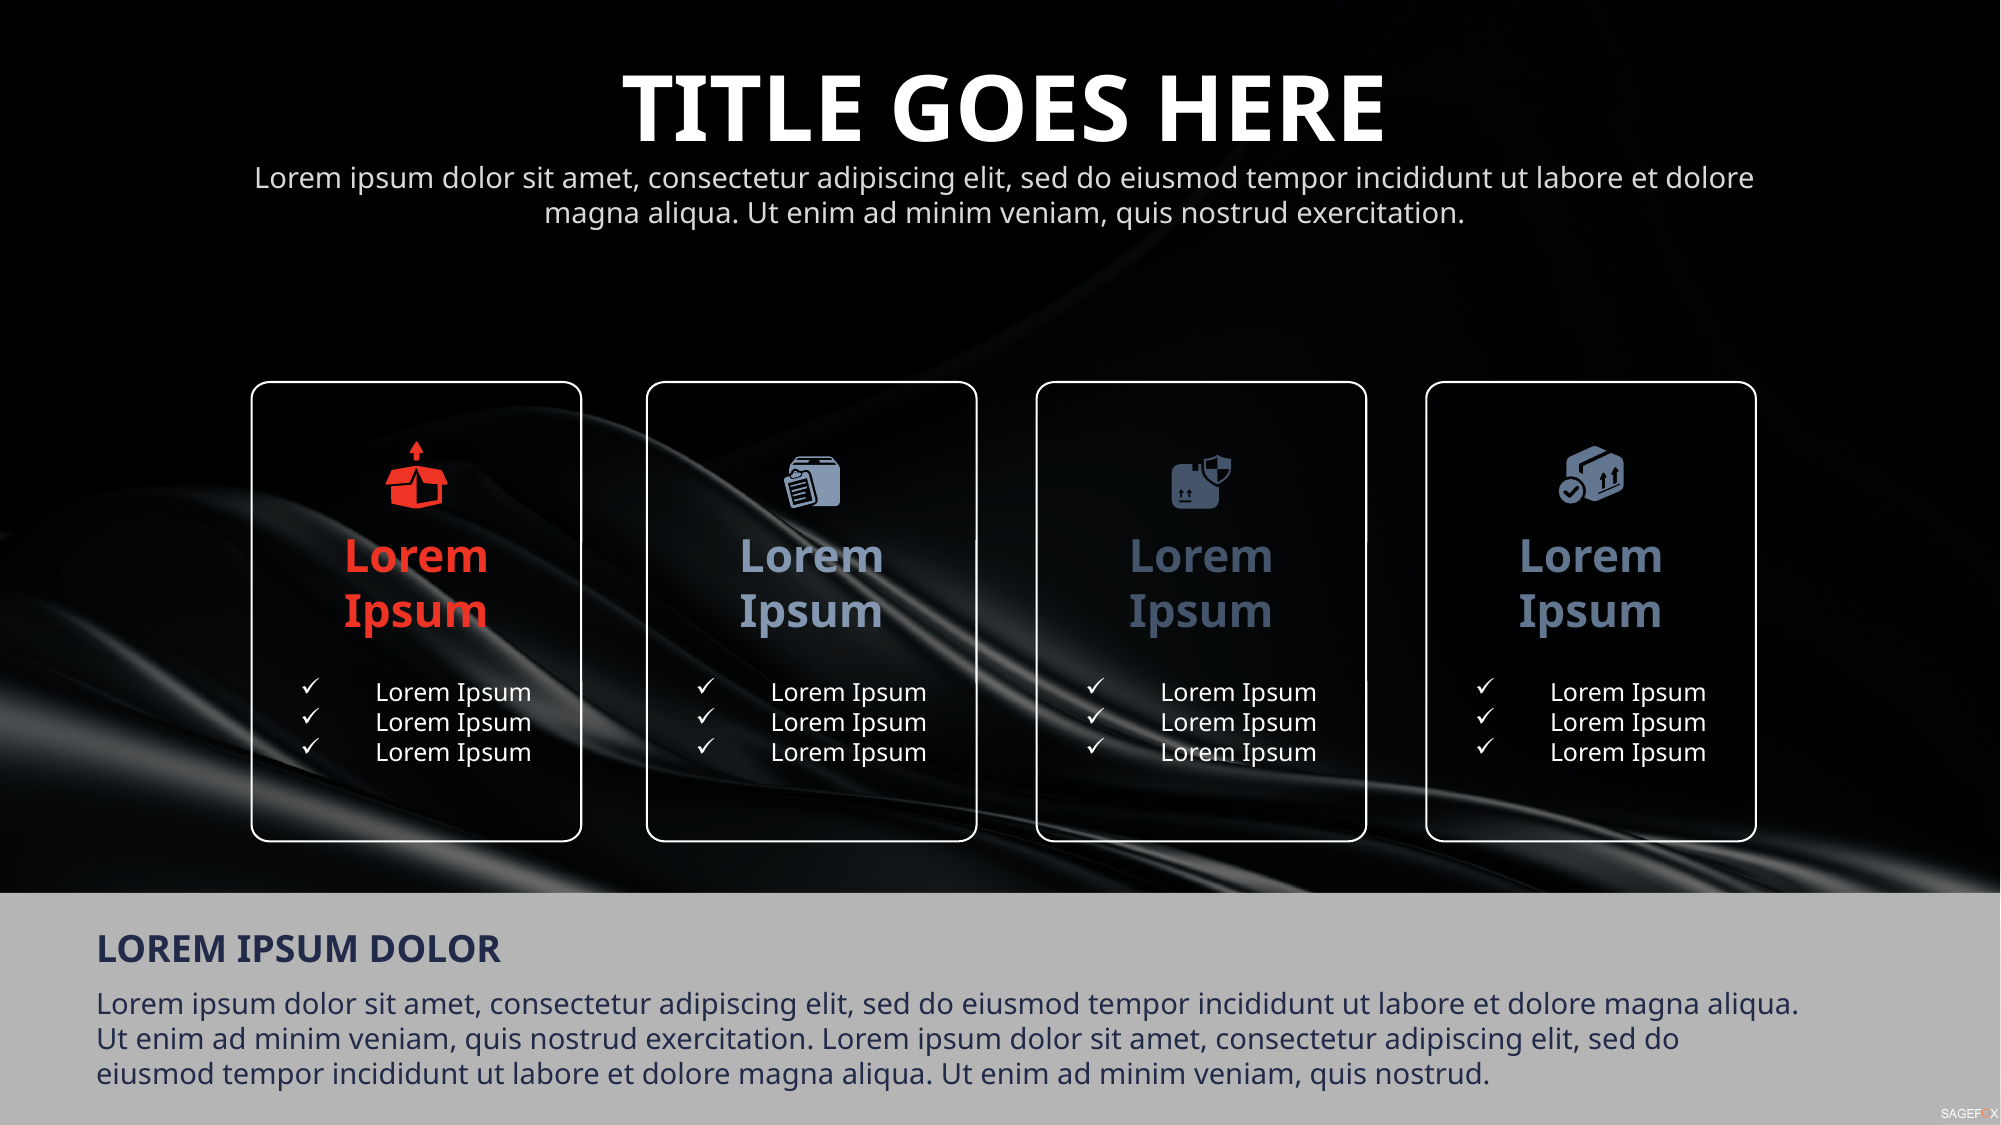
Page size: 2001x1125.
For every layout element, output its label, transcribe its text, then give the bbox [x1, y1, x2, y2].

text_box [385, 465, 448, 509]
text_box [0, 892, 2000, 1125]
text_box [1171, 454, 1232, 509]
text_box Lorem Ipsum Lorem Ipsum Lorem Ipsum Lorem Ipsum [1425, 380, 1757, 843]
text_box [784, 456, 840, 509]
picture [0, 0, 2001, 1125]
text_box Lorem Ipsum Lorem Ipsum Lorem Ipsum Lorem Ipsum [250, 380, 583, 843]
text_box [1558, 479, 1584, 504]
text_box [1566, 446, 1624, 502]
text_box LOREM IPSUM DOLOR Lorem ipsum dolor sit amet, consectetur adipiscing elit, sed do eiusmod tempor incididunt ut labore et dolore magna aliqua. Ut enim ad minim veniam, quis nostrud exercitation. Lorem ipsum dolor sit amet, consectetur adipiscing elit, sed do eiusmod tempor incididunt ut labore et dolore magna aliqua. Ut enim ad minim veniam, quis nostrud. [81, 918, 1818, 1098]
text_box TITLE GOES HERE Lorem ipsum dolor sit amet, consectetur adipiscing elit, sed do eiusmod tempor incididunt ut labore et dolore magna aliqua. Ut enim ad minim veniam, quis nostrud exercitation. [192, 42, 1818, 237]
text_box Lorem Ipsum Lorem Ipsum Lorem Ipsum Lorem Ipsum [1035, 380, 1368, 843]
text_box [409, 441, 423, 461]
text_box Lorem Ipsum Lorem Ipsum Lorem Ipsum Lorem Ipsum [645, 380, 978, 843]
